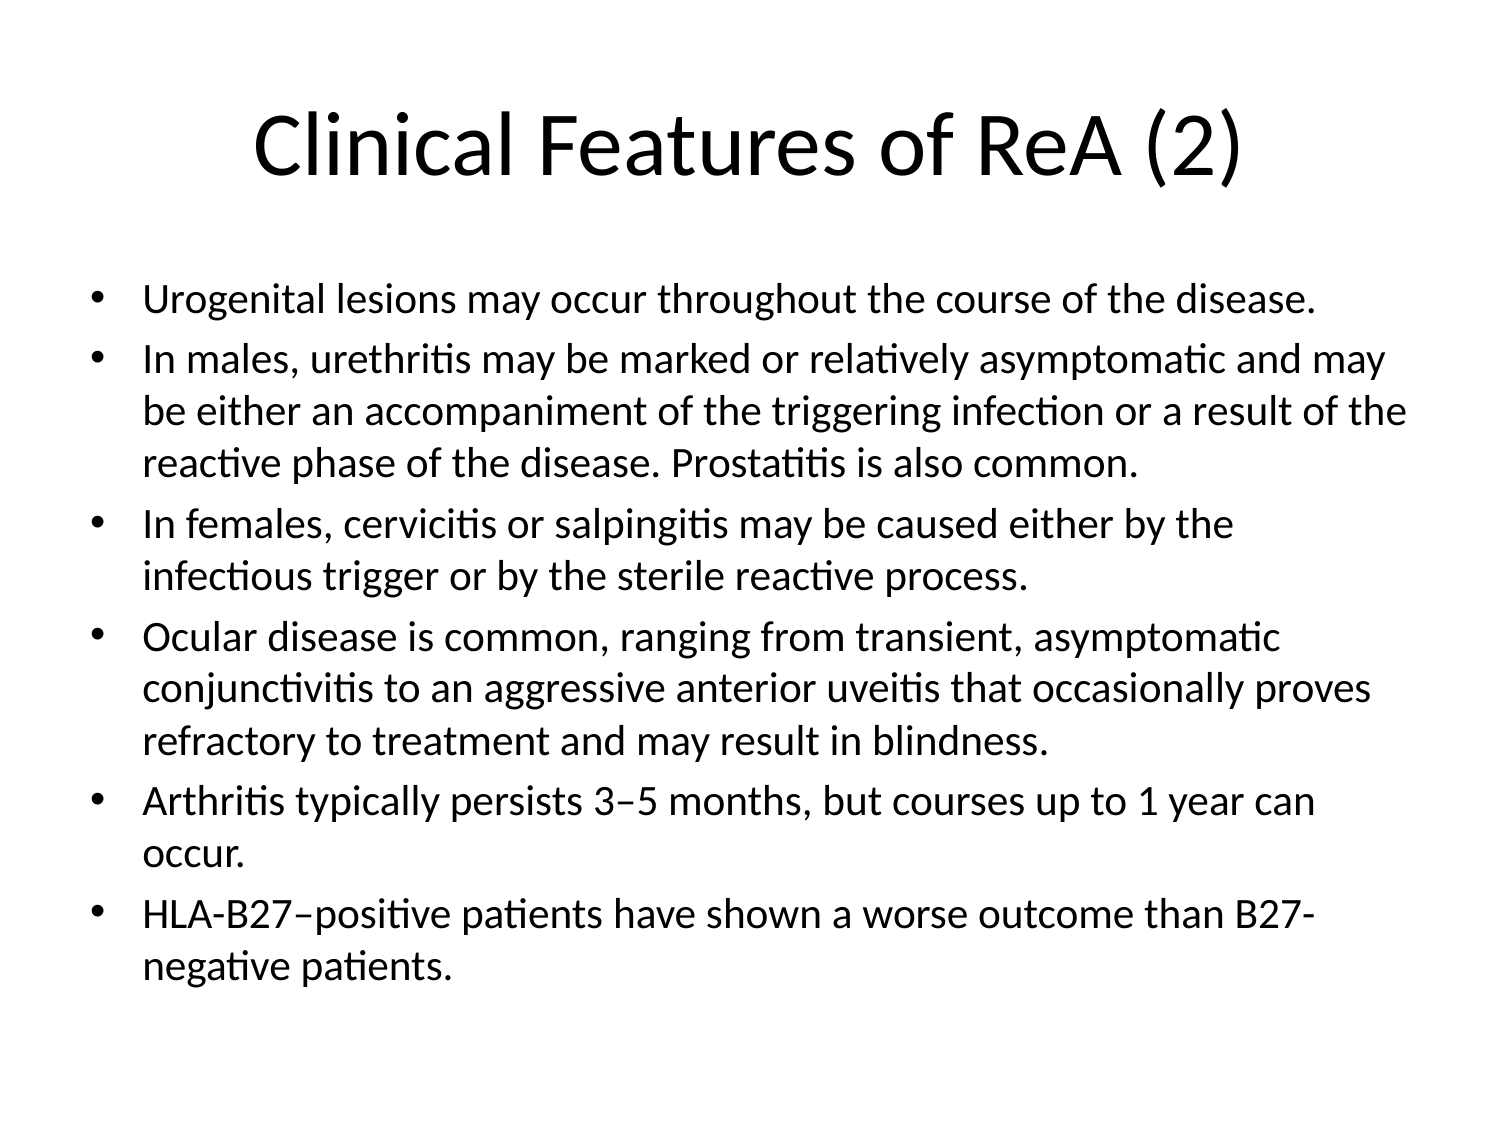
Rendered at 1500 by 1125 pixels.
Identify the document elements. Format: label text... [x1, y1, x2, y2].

list Urogenital lesions may occur throughout the course of the disease. In males, urethritis may be marked or relatively asymptomatic and may be either an accompaniment of the triggering infection or a result of the reactive phase of the disease. Prostatitis is also common. In females, cervicitis or salpingitis may be caused either by the infectious trigger or by the sterile reactive process. Ocular disease is common, ranging from transient, asymptomatic conjunctivitis to an aggressive anterior uveitis that occasionally proves refractory to treatment and may result in blindness. Arthritis typically persists 3–5 months, but courses up to 1 year can occur. HLA-B27–positive patients have shown a worse outcome than B27-negative patients. [75, 262, 1425, 1005]
title Clinical Features of ReA (2) [75, 45, 1425, 233]
